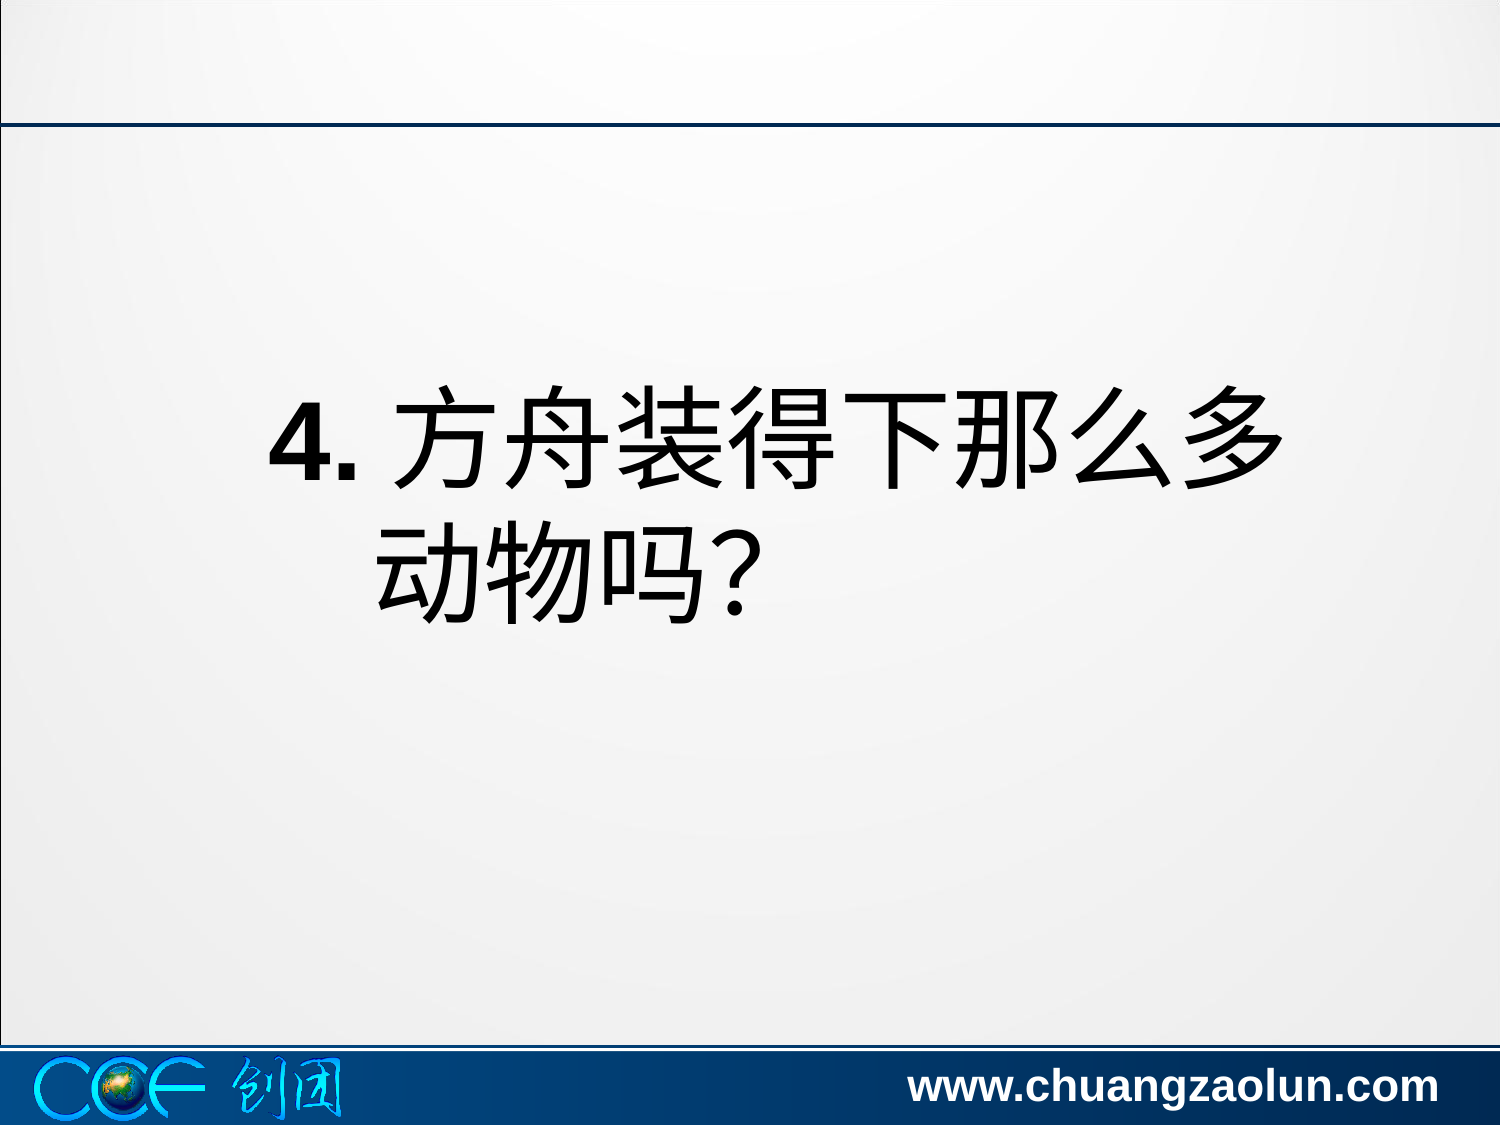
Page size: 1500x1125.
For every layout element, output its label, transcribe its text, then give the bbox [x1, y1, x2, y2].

picture [0, 0, 1500, 123]
picture [29, 1051, 344, 1125]
picture [0, 127, 1500, 1045]
text_box 4.方舟装得下那么多 动物吗？ [253, 444, 1317, 563]
